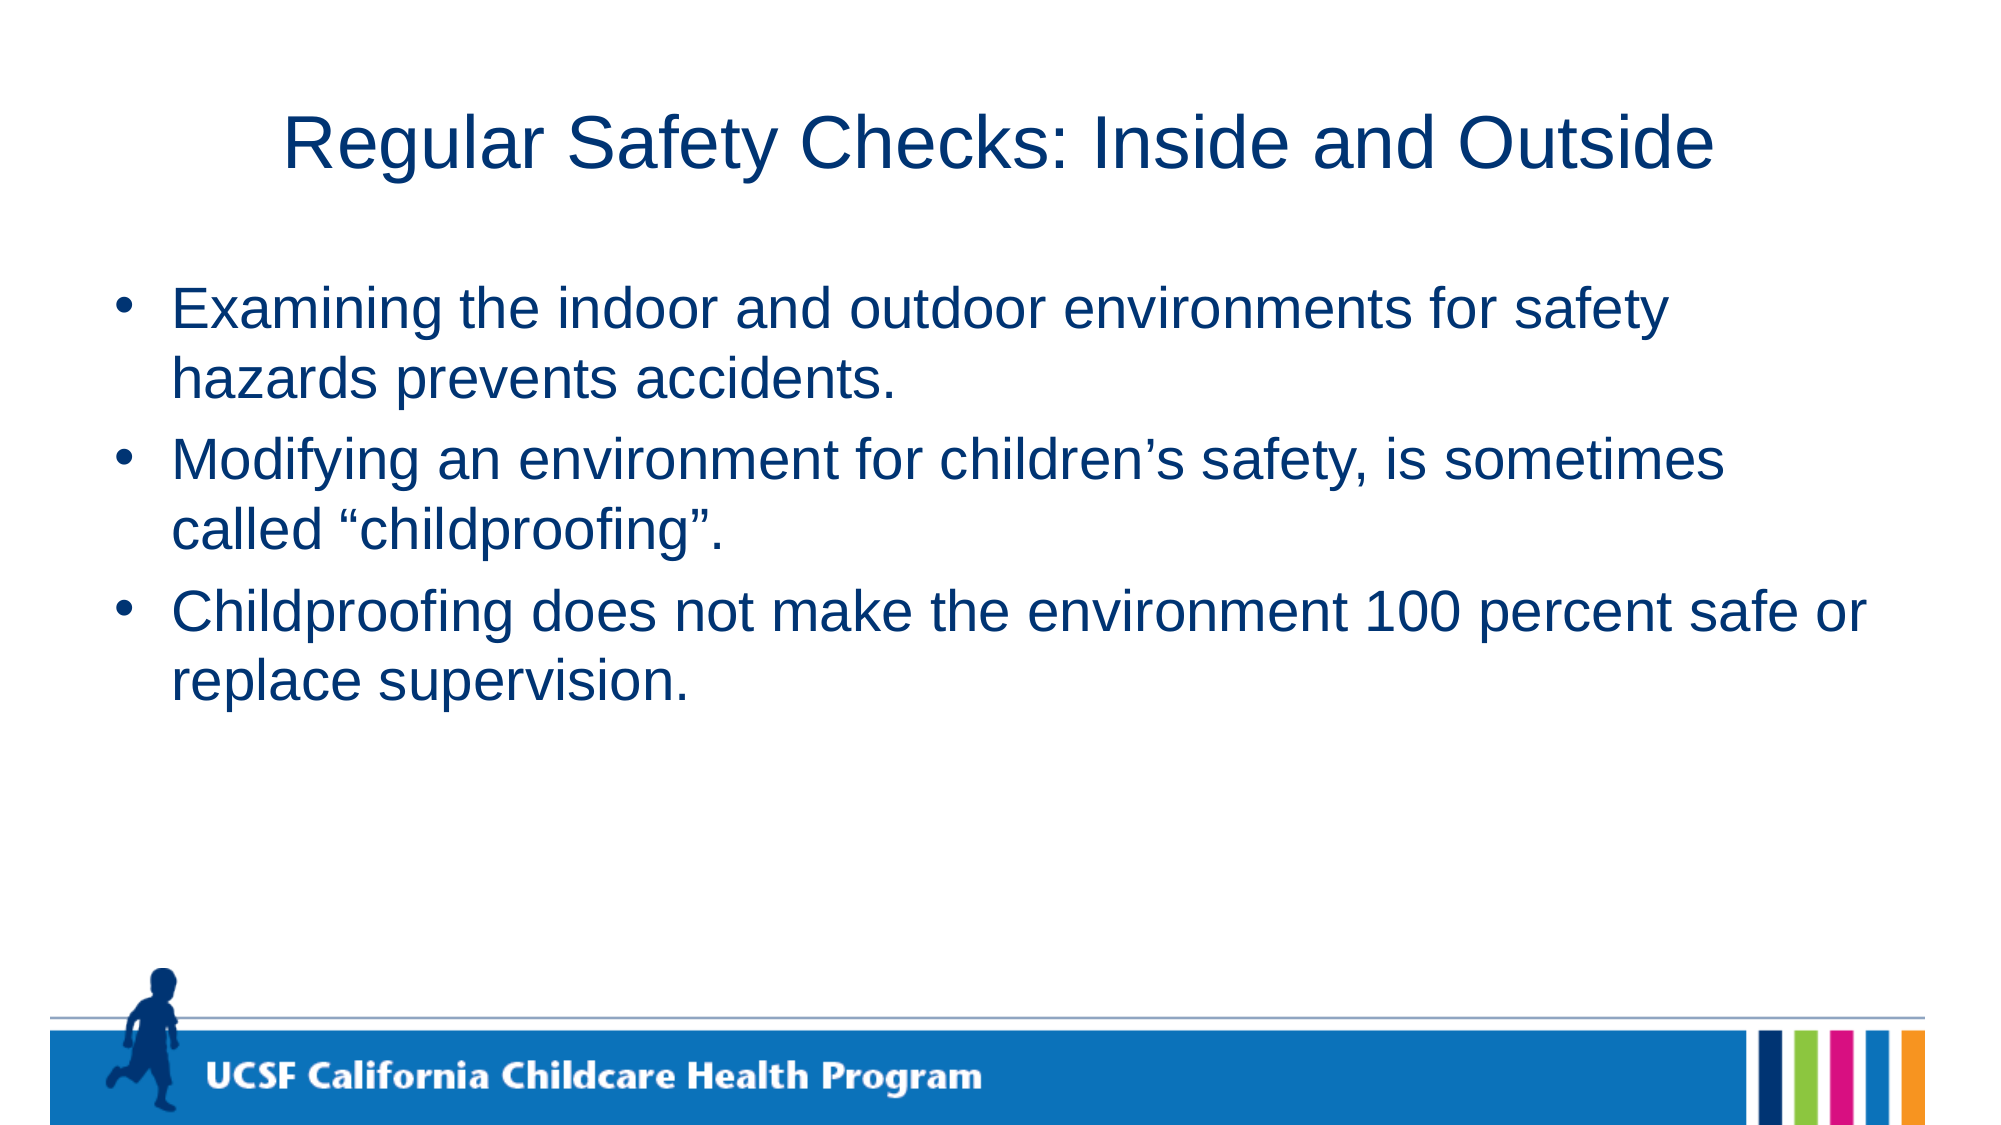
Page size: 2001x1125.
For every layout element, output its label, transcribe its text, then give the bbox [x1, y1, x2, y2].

picture [50, 968, 1925, 1125]
list Examining the indoor and outdoor environments for safety hazards prevents accidents. Modifying an environment for children’s safety, is sometimes called “childproofing”. Childproofing does not make the environment 100 percent safe or replace supervision. [99, 262, 1900, 1005]
title Regular Safety Checks: Inside and Outside [99, 45, 1900, 233]
